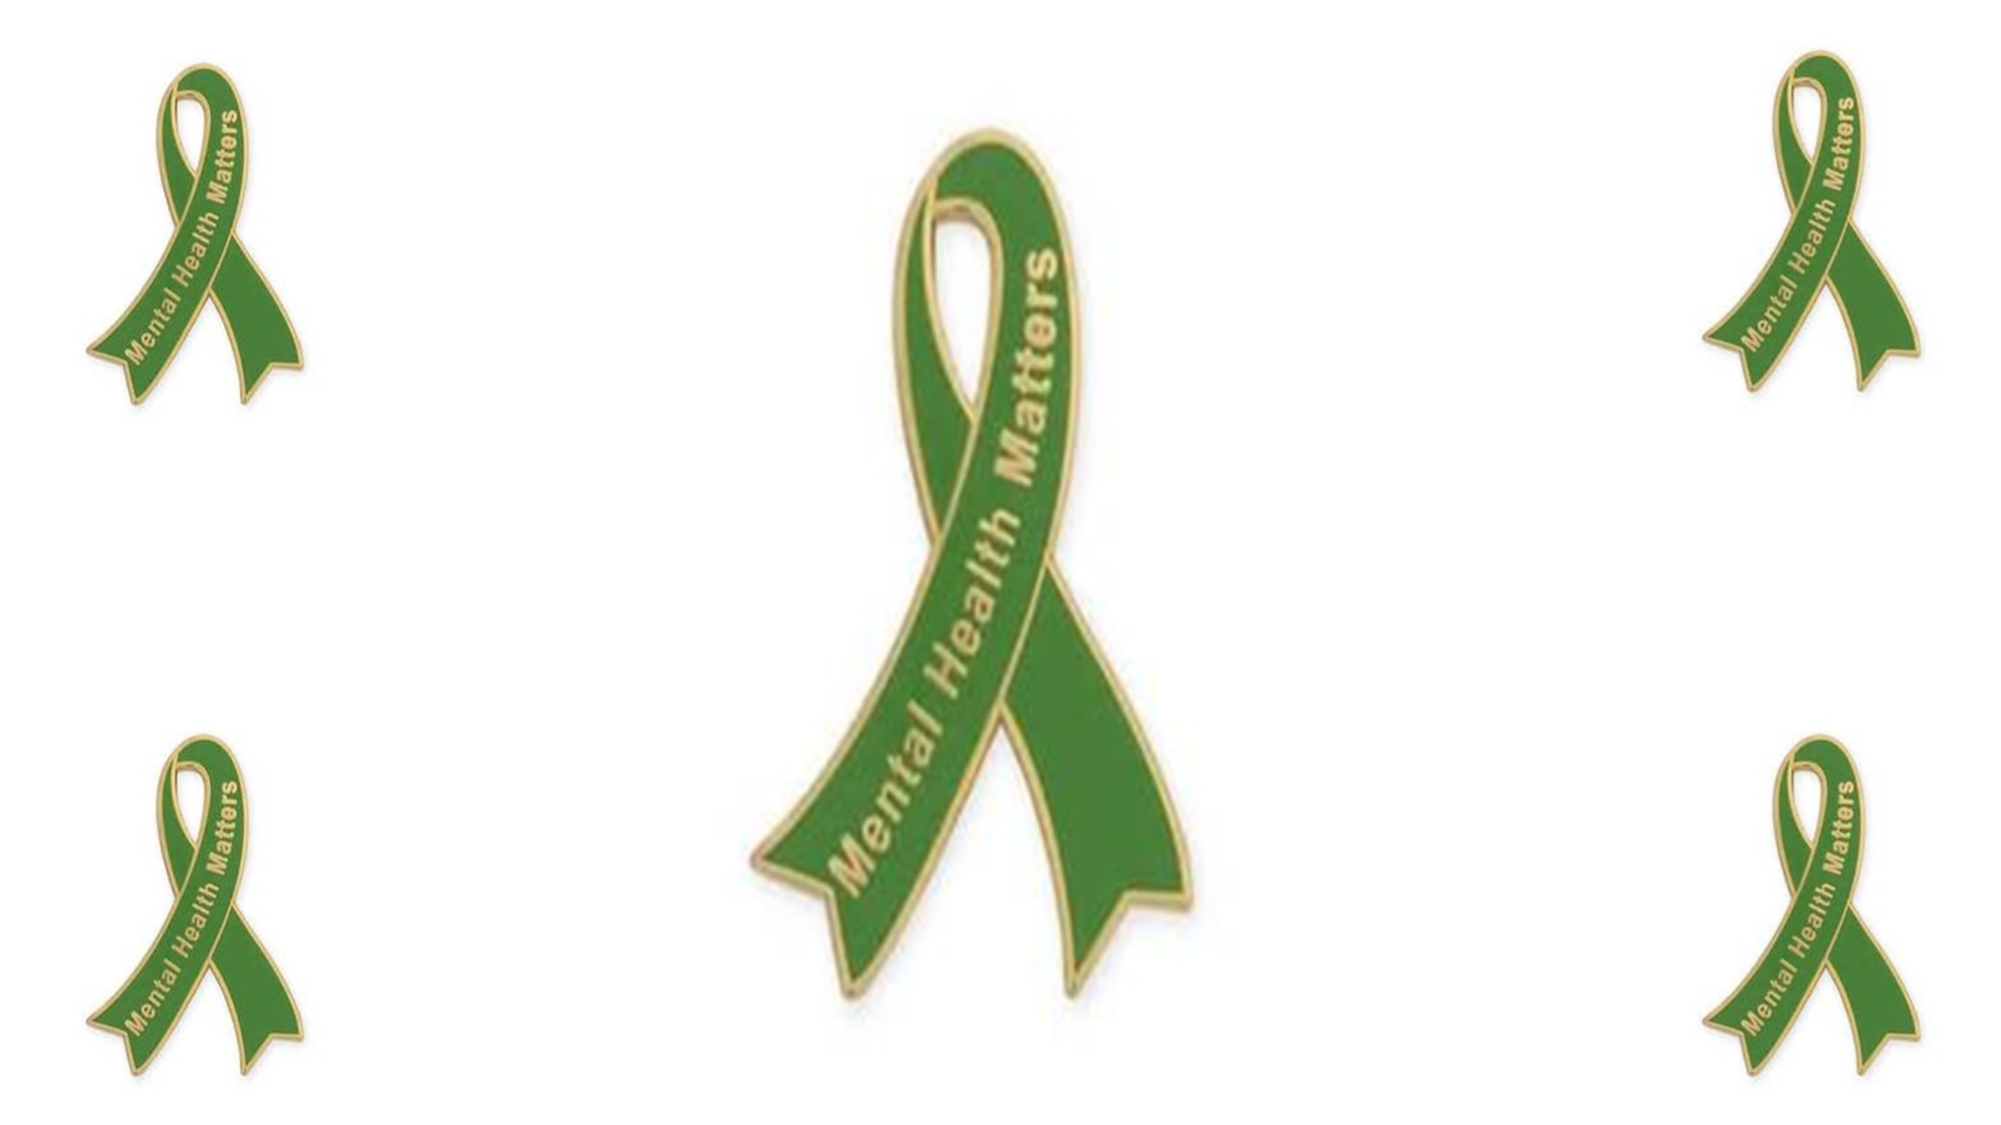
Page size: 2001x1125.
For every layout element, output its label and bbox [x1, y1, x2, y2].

picture [1616, 683, 2000, 1125]
picture [1616, 0, 2000, 441]
picture [574, 0, 1355, 1125]
picture [0, 4, 383, 454]
picture [0, 683, 383, 1125]
